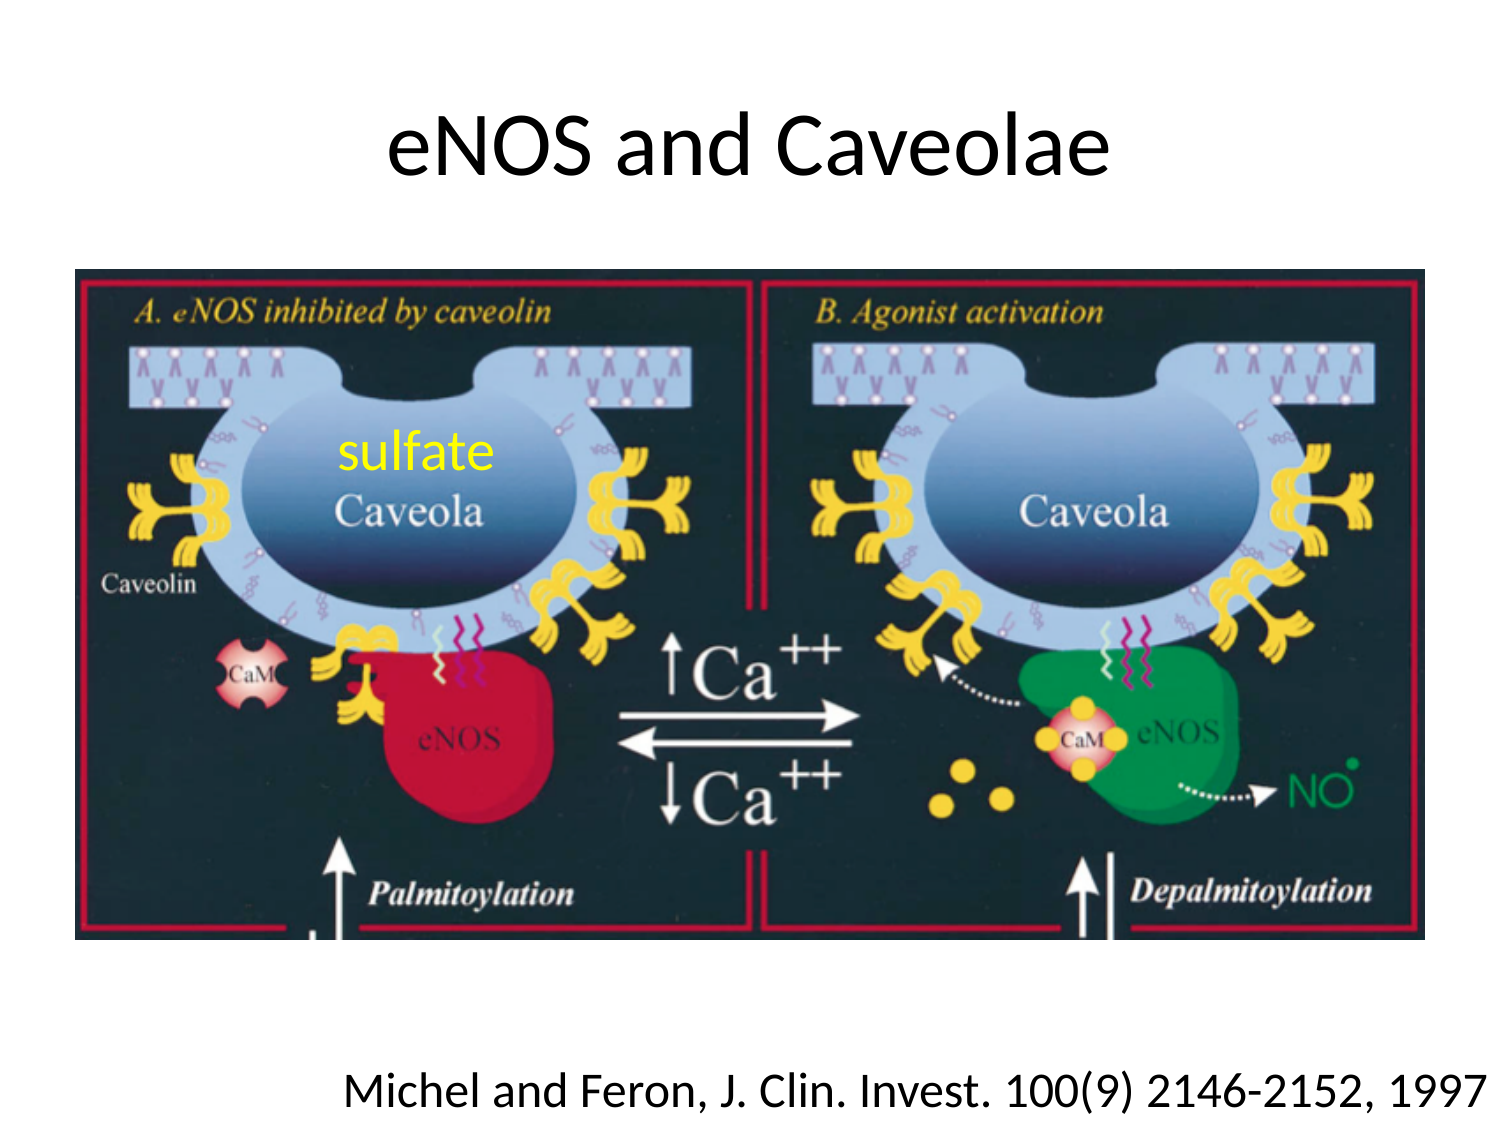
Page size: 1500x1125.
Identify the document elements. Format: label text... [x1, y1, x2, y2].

title eNOS and Caveolae [75, 45, 1425, 232]
text_box Michel and Feron, J. Clin. Invest. 100(9) 2146-2152, 1997 [327, 1049, 1500, 1125]
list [74, 233, 1426, 977]
